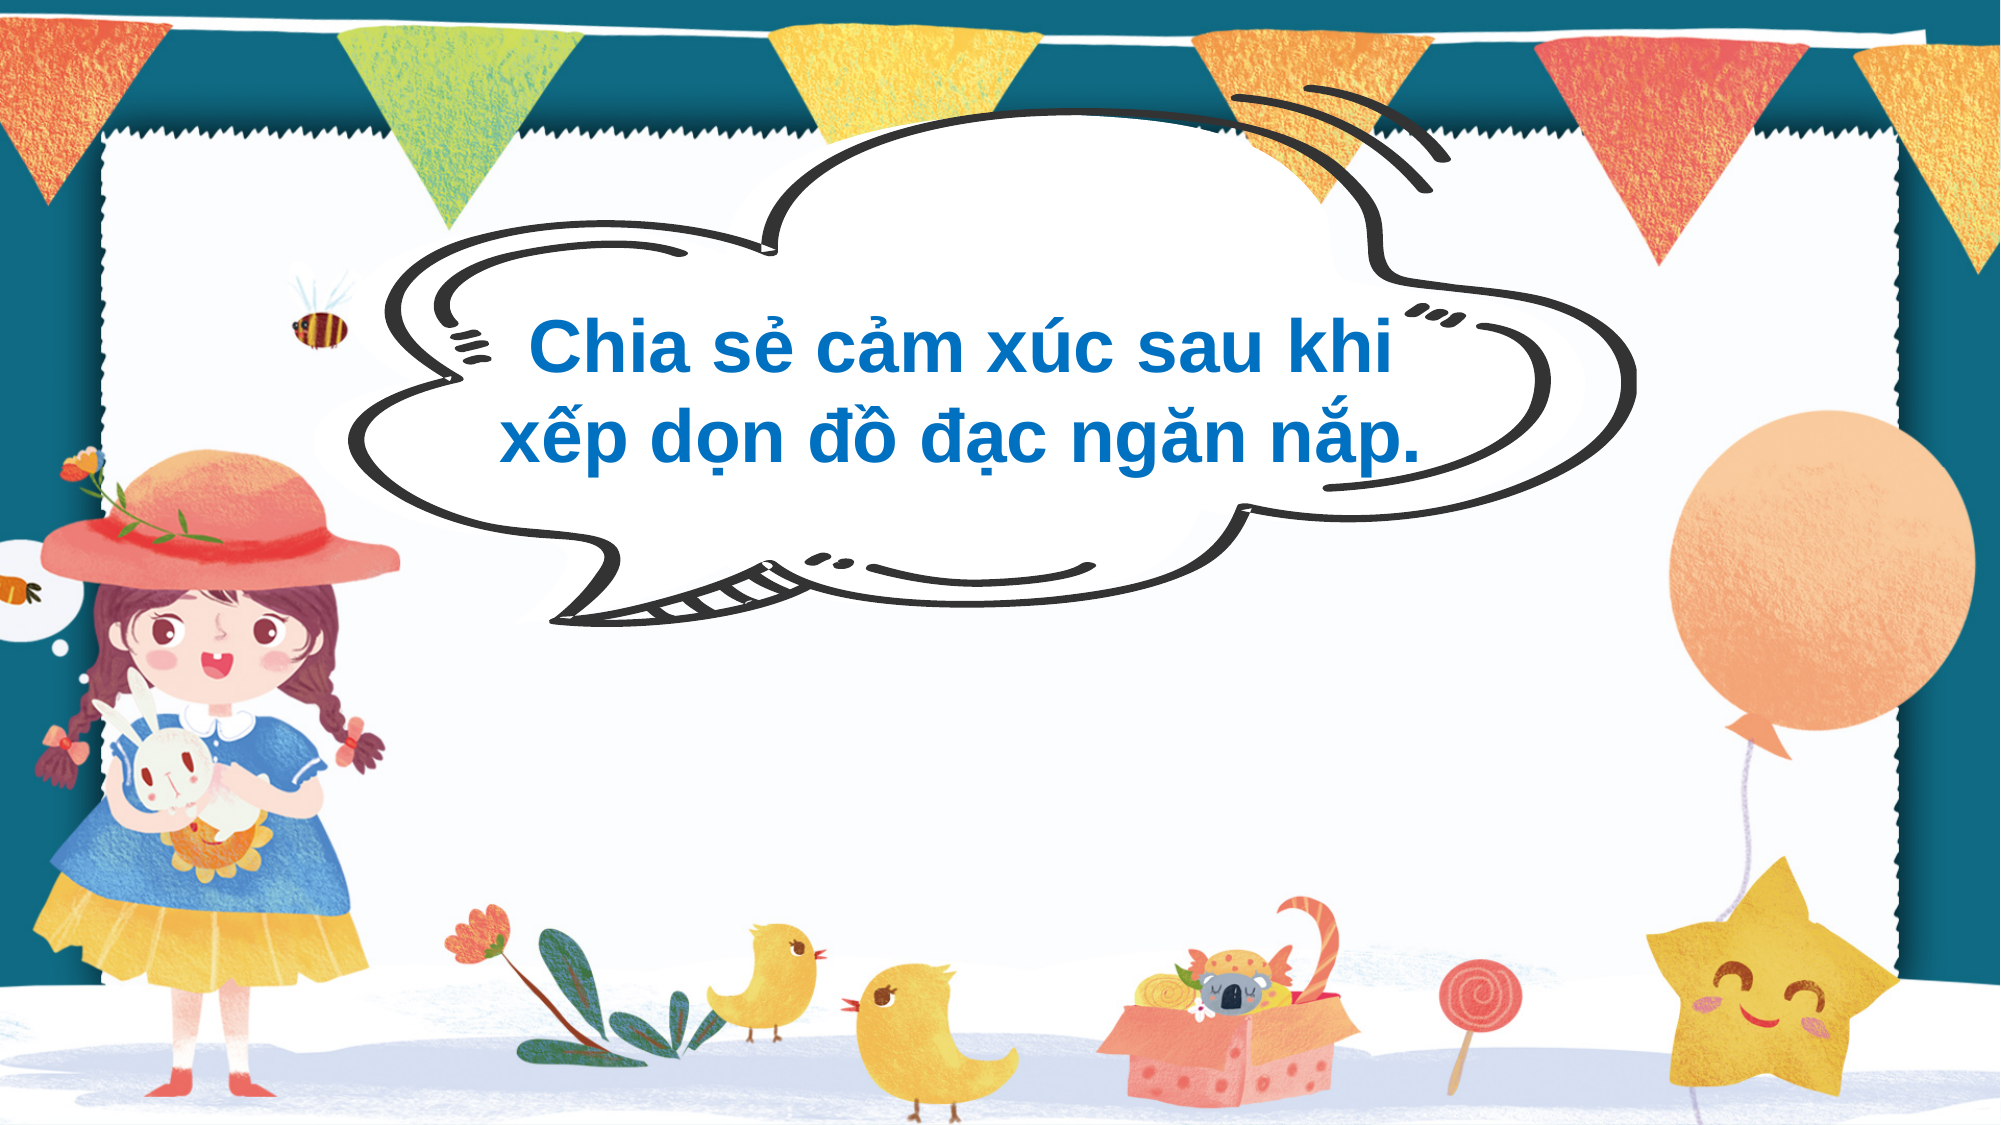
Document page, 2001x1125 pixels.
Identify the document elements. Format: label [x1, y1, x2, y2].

text_box [313, 84, 1637, 628]
picture [0, 0, 2001, 1125]
